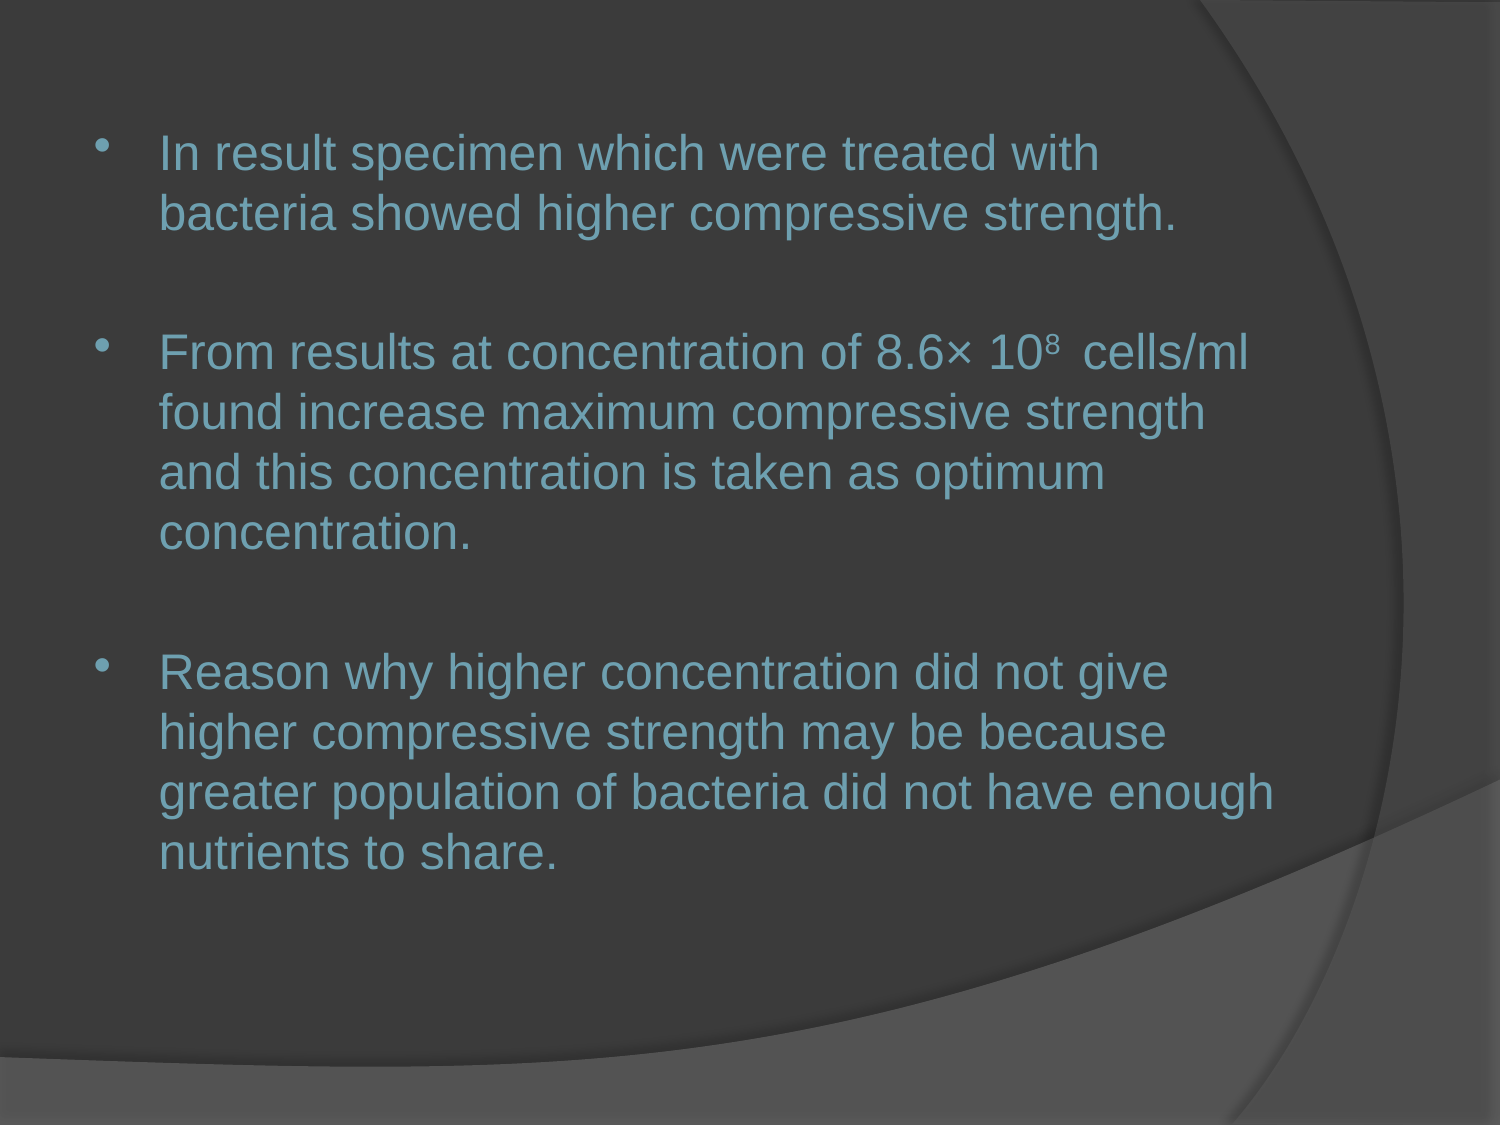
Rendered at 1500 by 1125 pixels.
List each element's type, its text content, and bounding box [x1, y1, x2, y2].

list In result specimen which were treated with bacteria showed higher compressive strength. From results at concentration of 8.6× 108 cells/ml found increase maximum compressive strength and this concentration is taken as optimum concentration. Reason why higher concentration did not give higher compressive strength may be because greater population of bacteria did not have enough nutrients to share. [75, 112, 1300, 1005]
